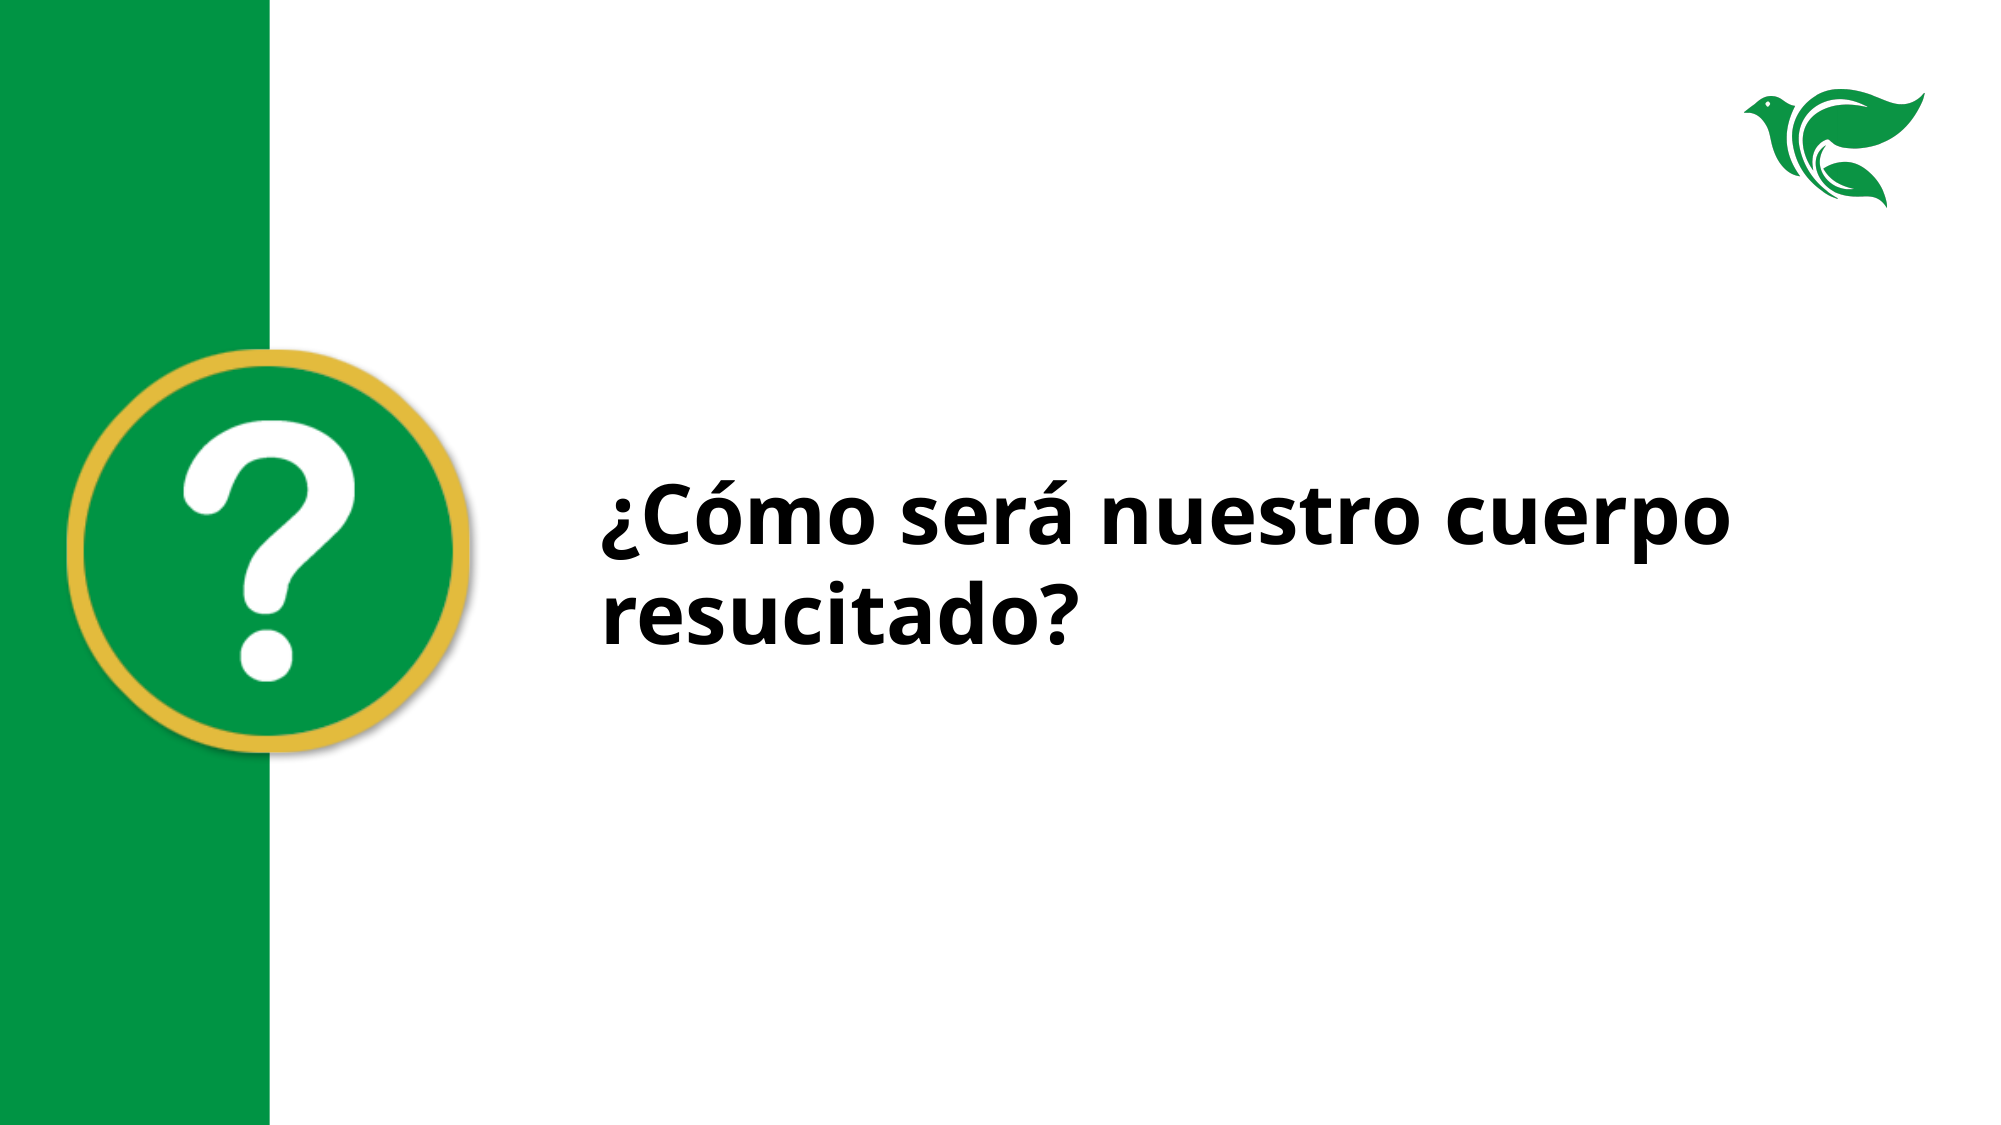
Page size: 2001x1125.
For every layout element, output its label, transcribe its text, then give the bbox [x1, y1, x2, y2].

text_box [0, 0, 270, 1125]
picture [1722, 47, 1953, 240]
text_box ¿Cómo será nuestro cuerpo resucitado? [585, 453, 1838, 669]
picture [12, 275, 527, 805]
